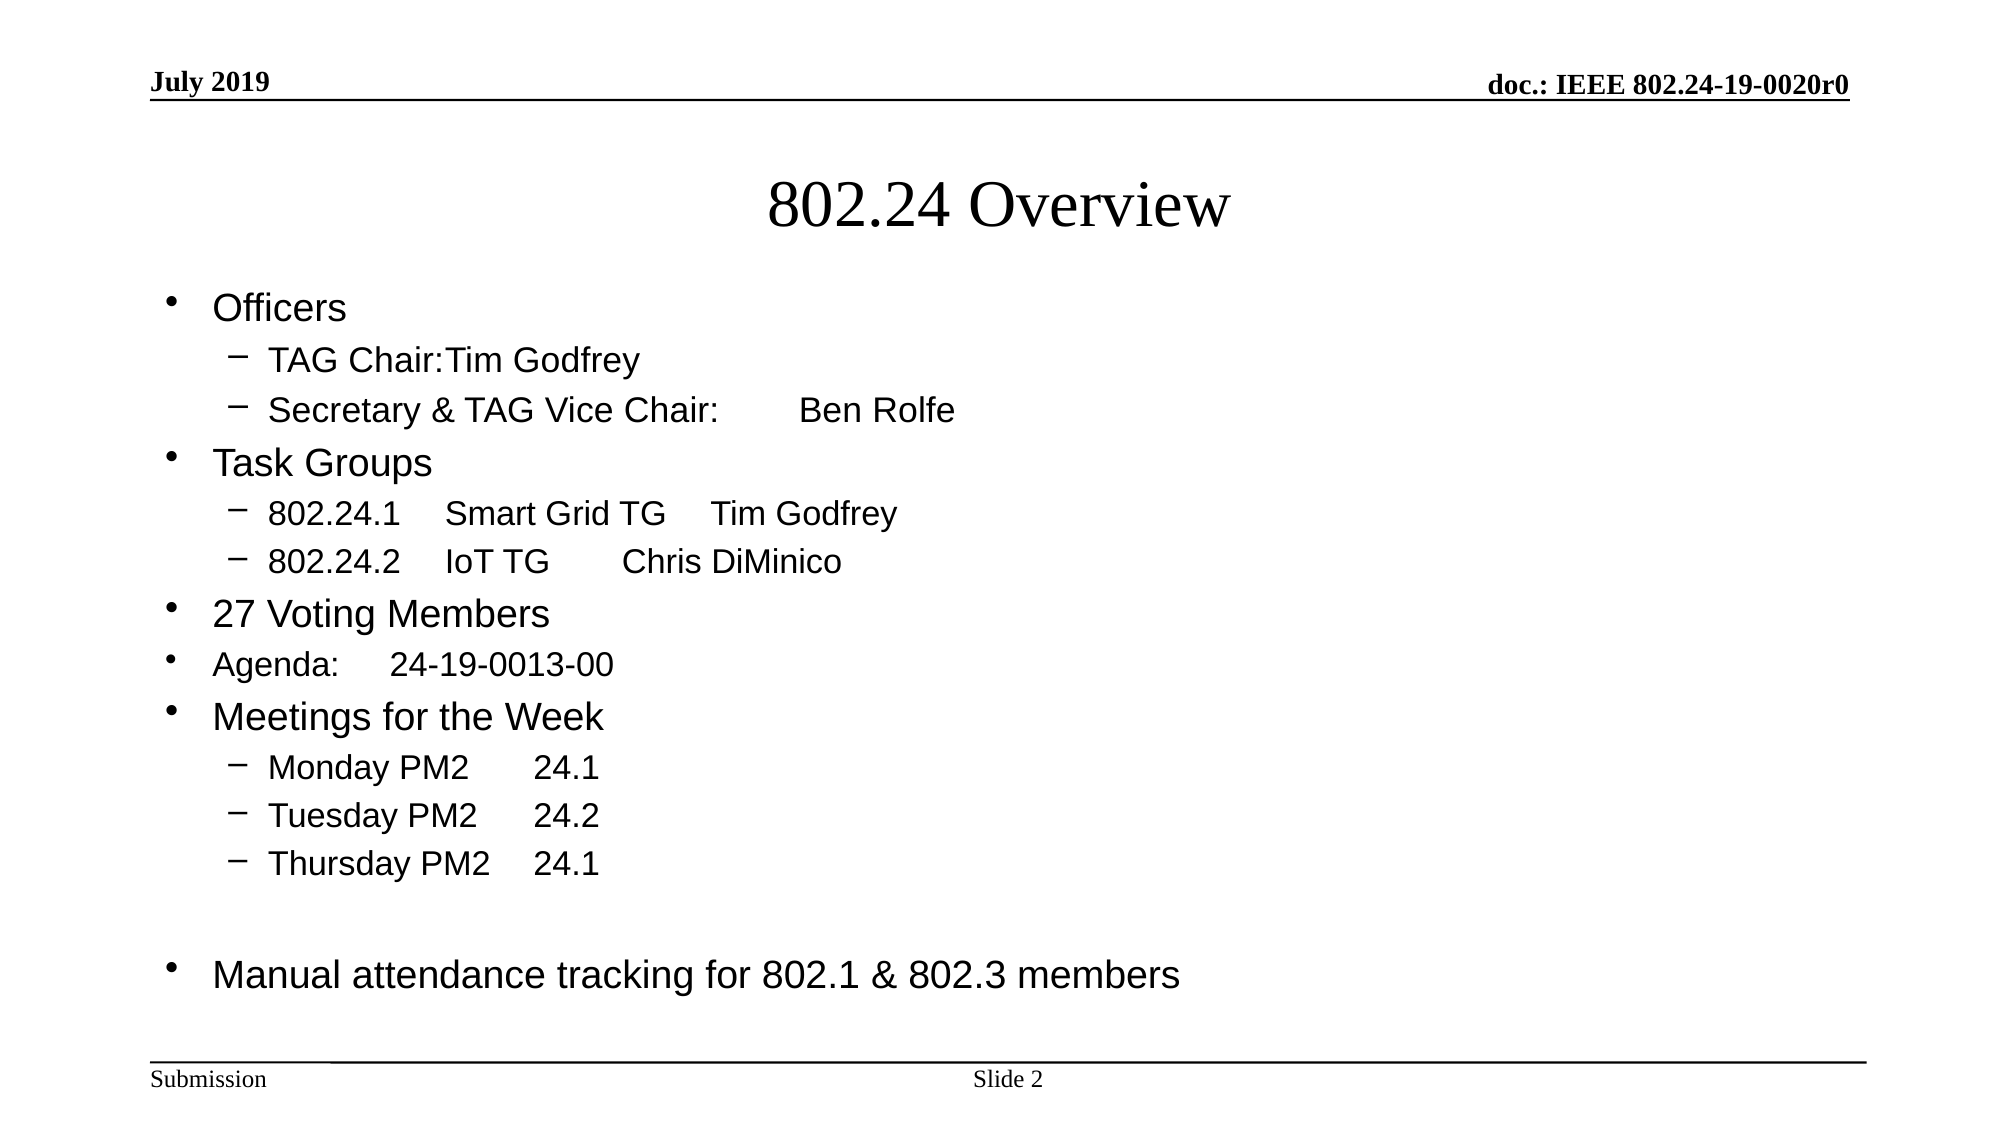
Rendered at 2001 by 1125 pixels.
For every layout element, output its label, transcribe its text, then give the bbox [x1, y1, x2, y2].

slide_number Slide 2 [972, 1062, 1044, 1093]
title 802.24 Overview [150, 112, 1850, 275]
list Officers TAG Chair: Tim Godfrey Secretary & TAG Vice Chair: Ben Rolfe Task Groups 802.24.1 Smart Grid TG Tim Godfrey 802.24.2 IoT TG Chris DiMinico 27 Voting Members Agenda: 24-19-0013-00 Meetings for the Week Monday PM2 24.1 Tuesday PM2 24.2 Thursday PM2 24.1 Manual attendance tracking for 802.1 & 802.3 members [150, 275, 1863, 1013]
